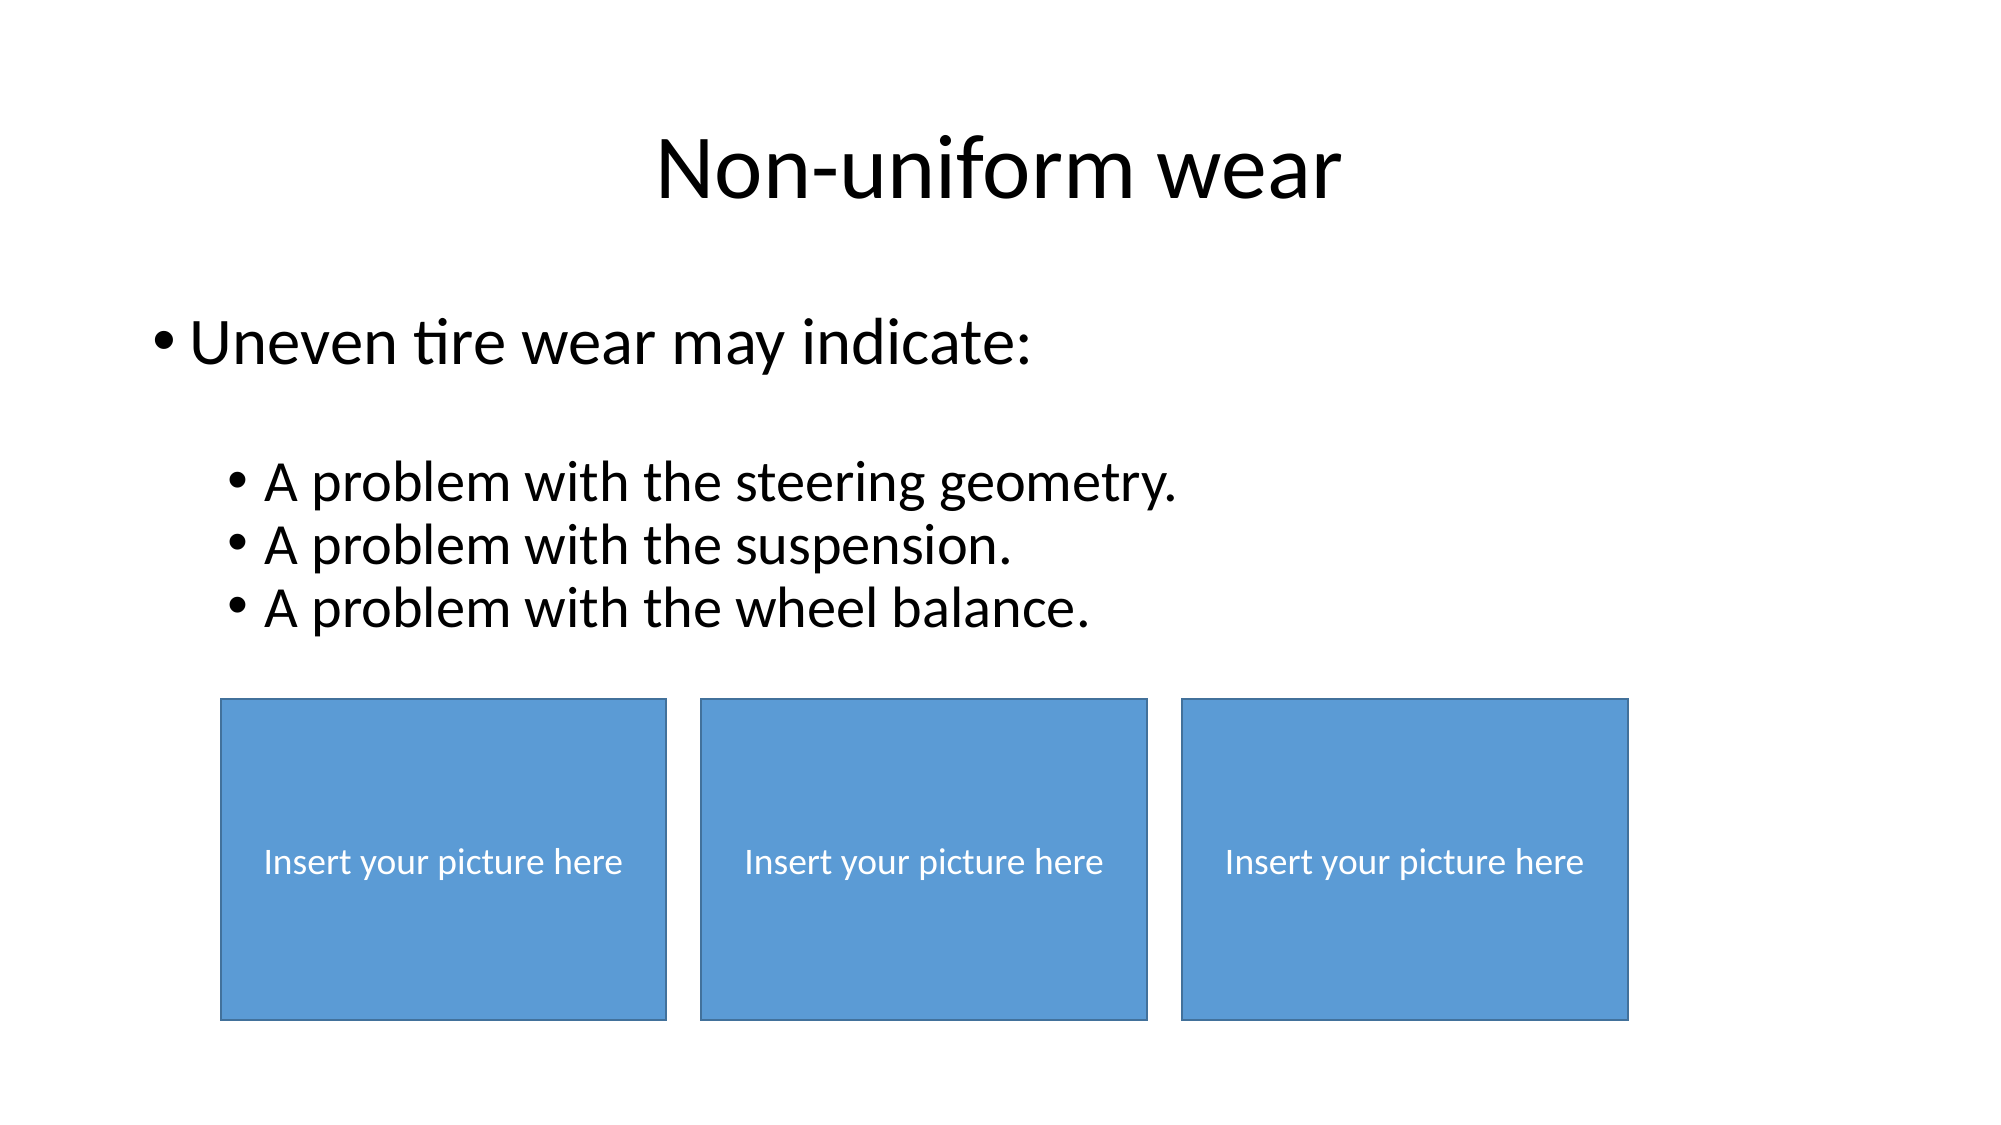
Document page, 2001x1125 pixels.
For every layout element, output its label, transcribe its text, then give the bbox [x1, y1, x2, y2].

text_box Insert your picture here [220, 698, 667, 1020]
list Uneven tire wear may indicate: A problem with the steering geometry. A problem with the suspension. A problem with the wheel balance. [137, 299, 1863, 1014]
text_box Insert your picture here [1182, 698, 1628, 1020]
text_box Insert your picture here [701, 698, 1148, 1020]
title Non-uniform wear [137, 59, 1863, 278]
